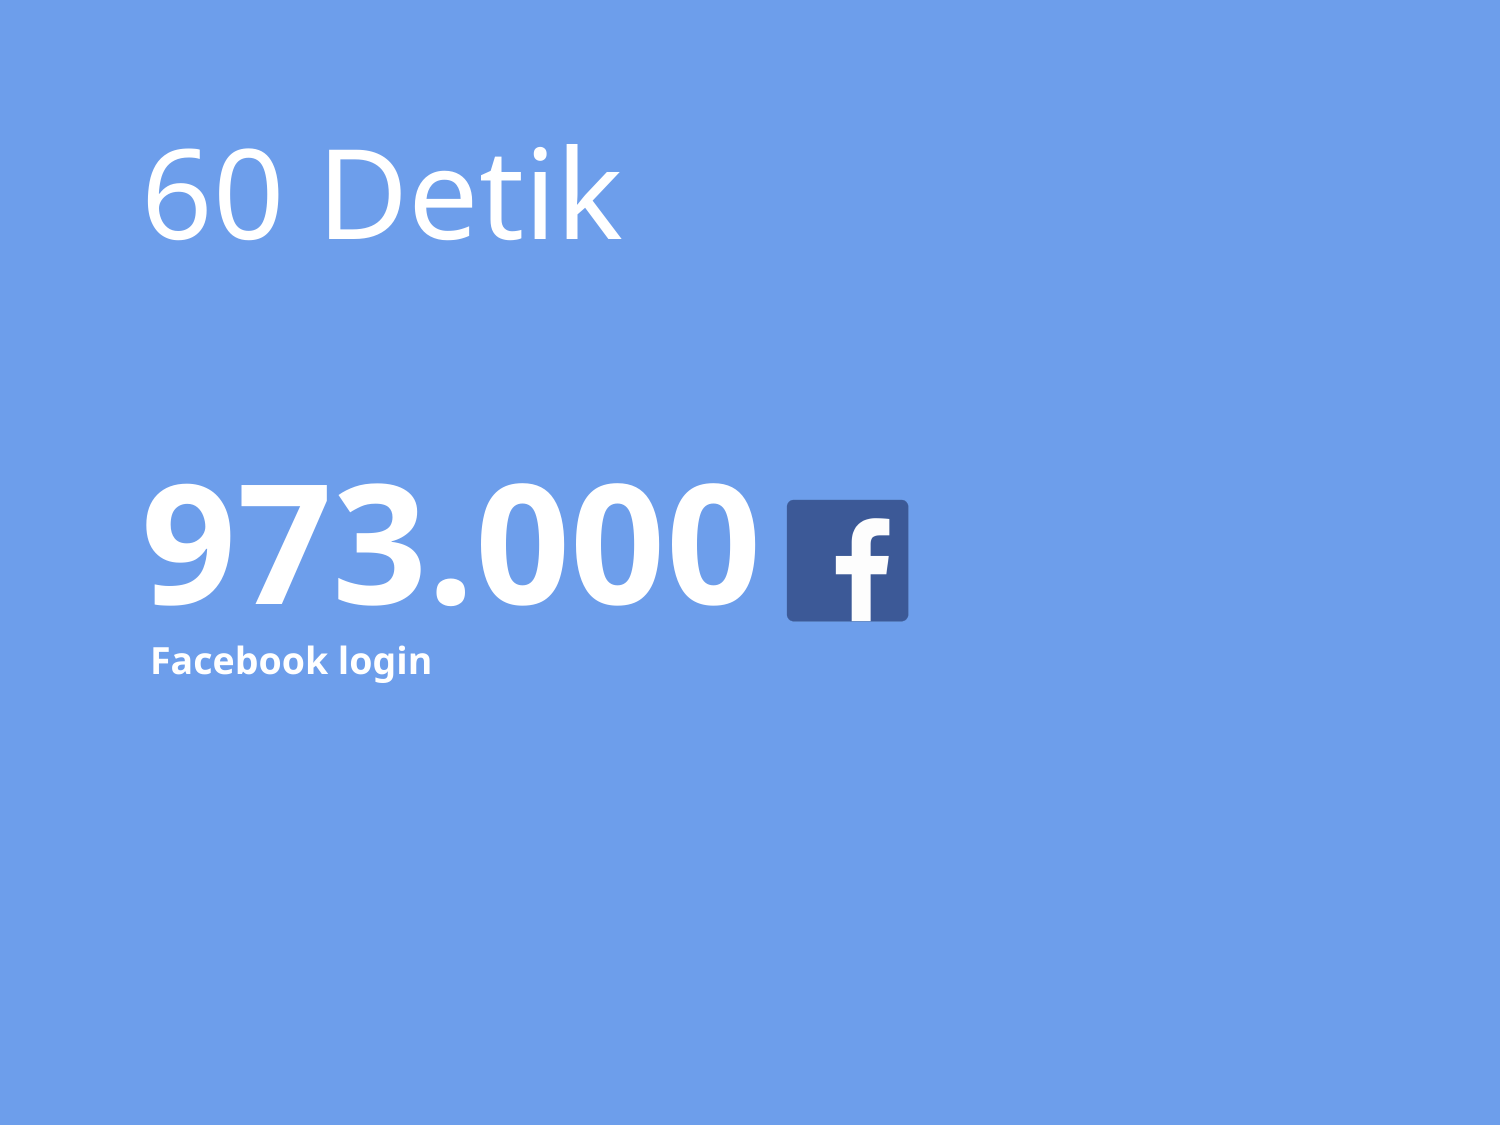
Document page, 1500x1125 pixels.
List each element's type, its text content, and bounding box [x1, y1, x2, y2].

picture [759, 494, 936, 627]
text_box 60 Detik [126, 100, 817, 279]
text_box 973.000 [126, 424, 1410, 652]
title Facebook login [135, 626, 652, 693]
